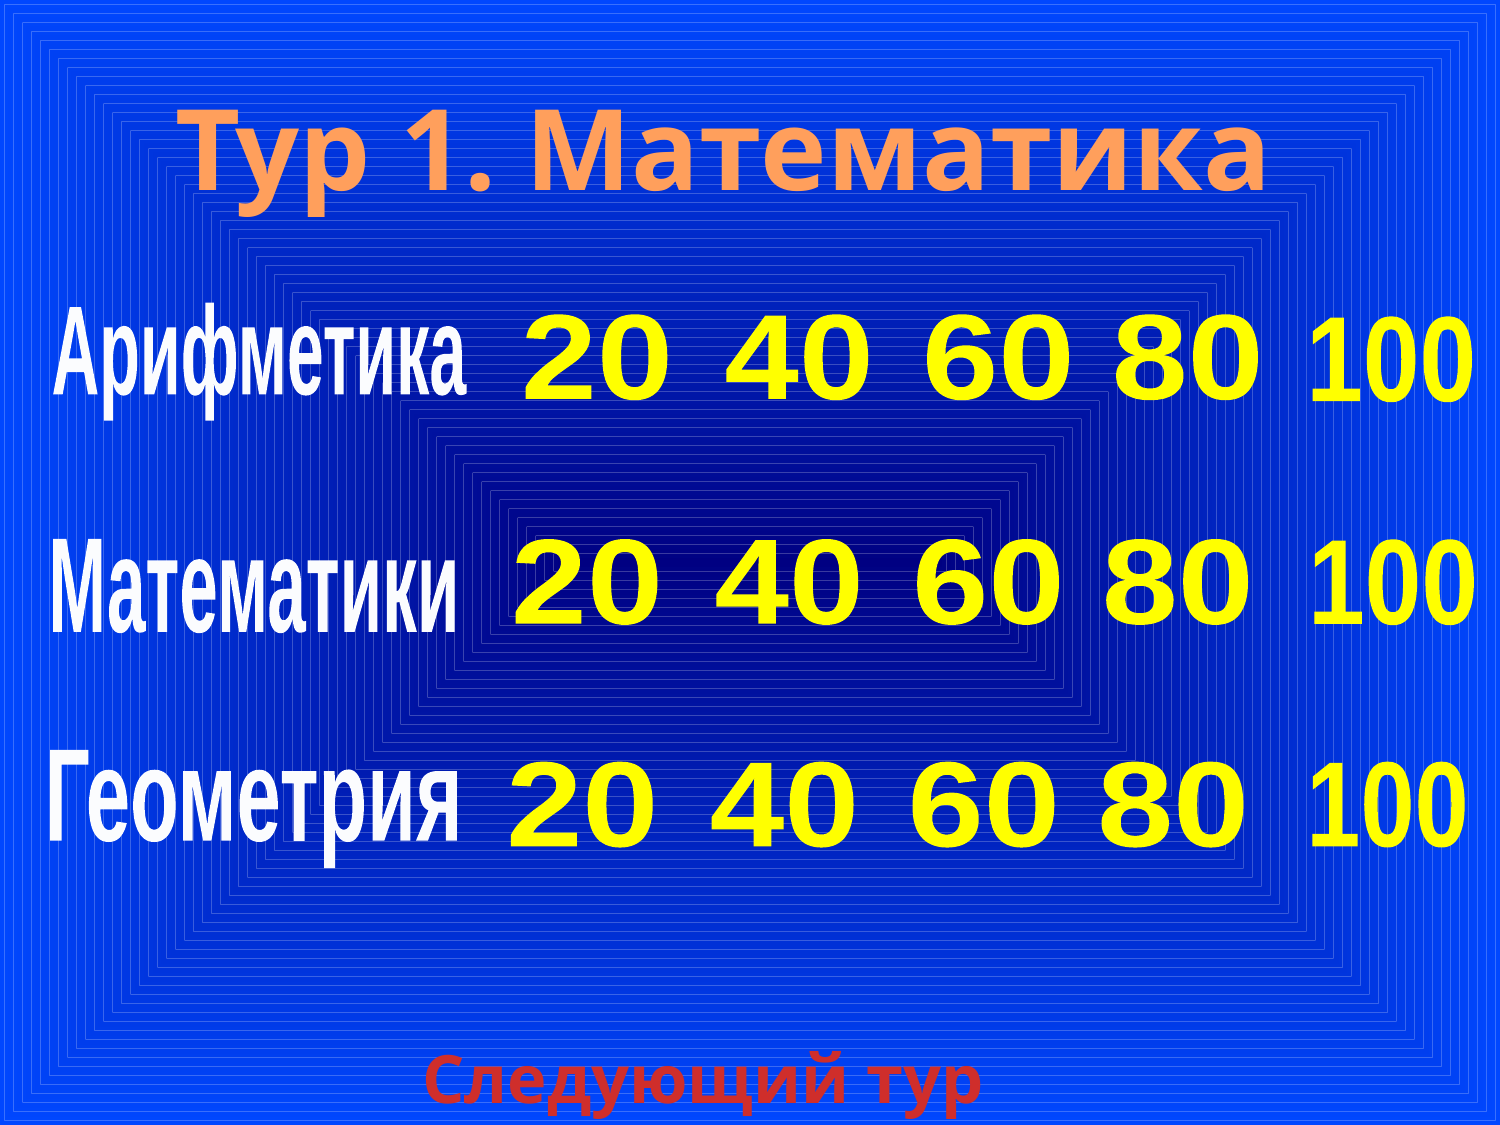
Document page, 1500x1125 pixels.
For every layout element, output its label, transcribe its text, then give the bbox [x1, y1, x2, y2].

text_box Следующий тур [339, 1029, 1067, 1124]
text_box Тур 1. Математика [160, 70, 1316, 221]
